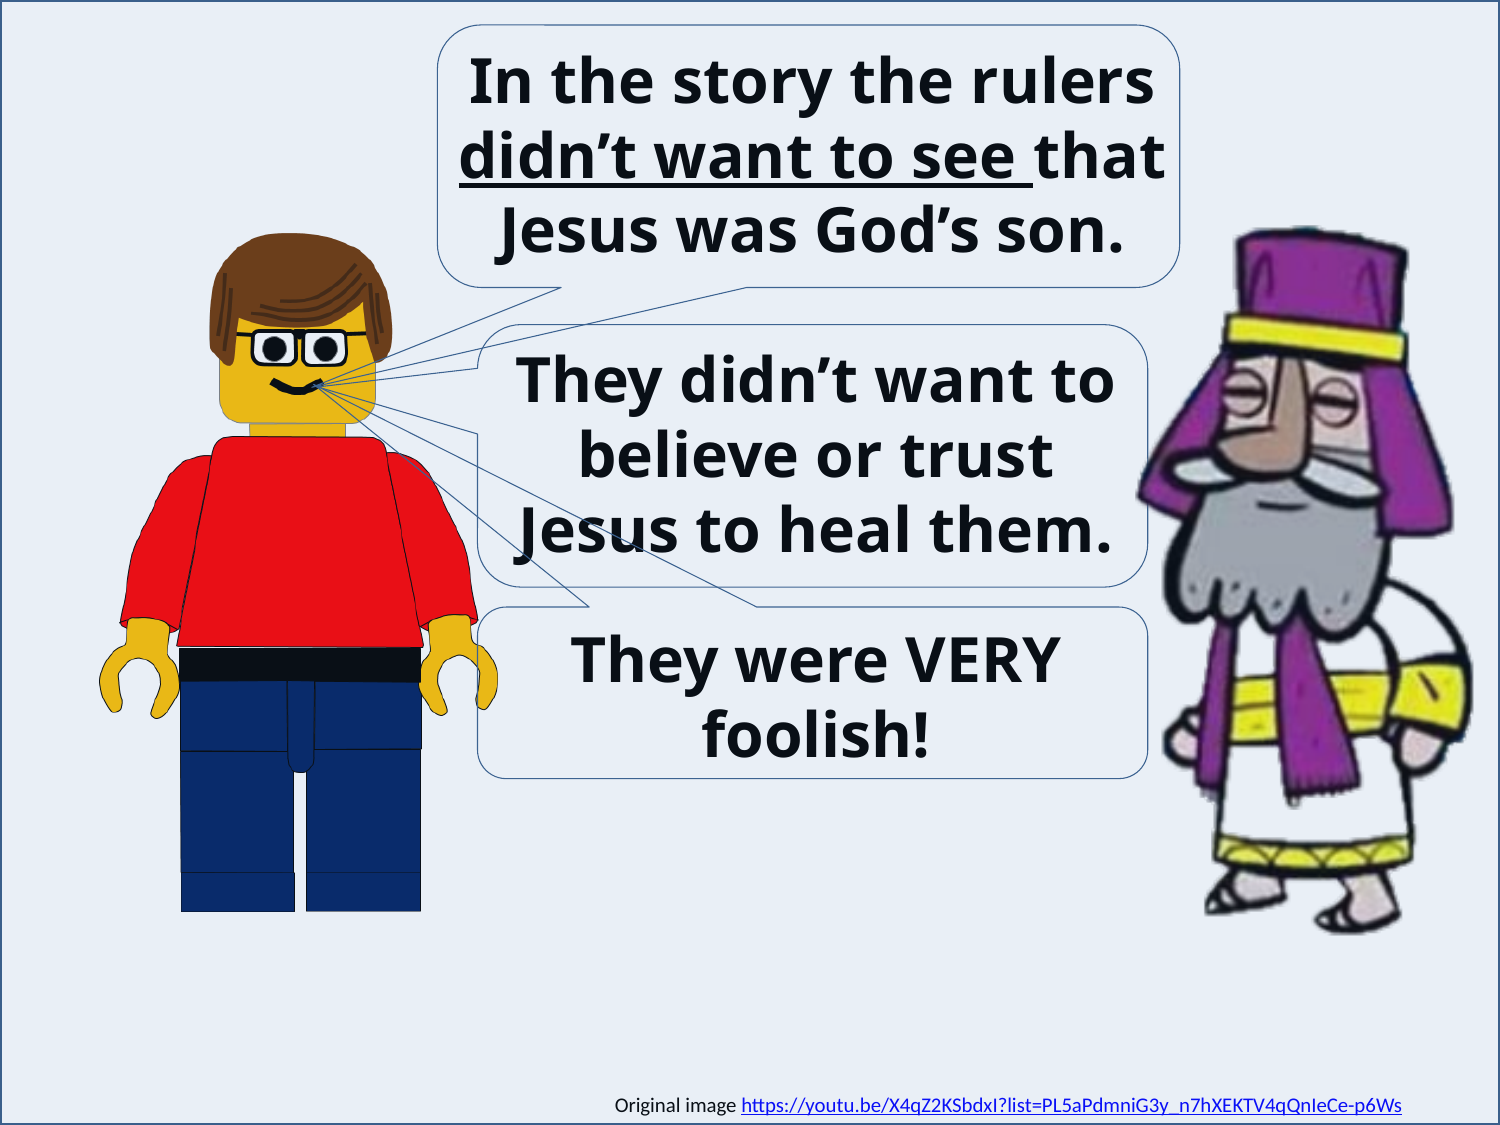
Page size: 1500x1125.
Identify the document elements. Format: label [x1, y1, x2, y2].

picture [99, 233, 498, 913]
text_box [437, 24, 1188, 322]
text_box [477, 324, 1129, 606]
text_box [0, 0, 1500, 1125]
text_box [477, 606, 1155, 779]
picture [1134, 224, 1476, 938]
